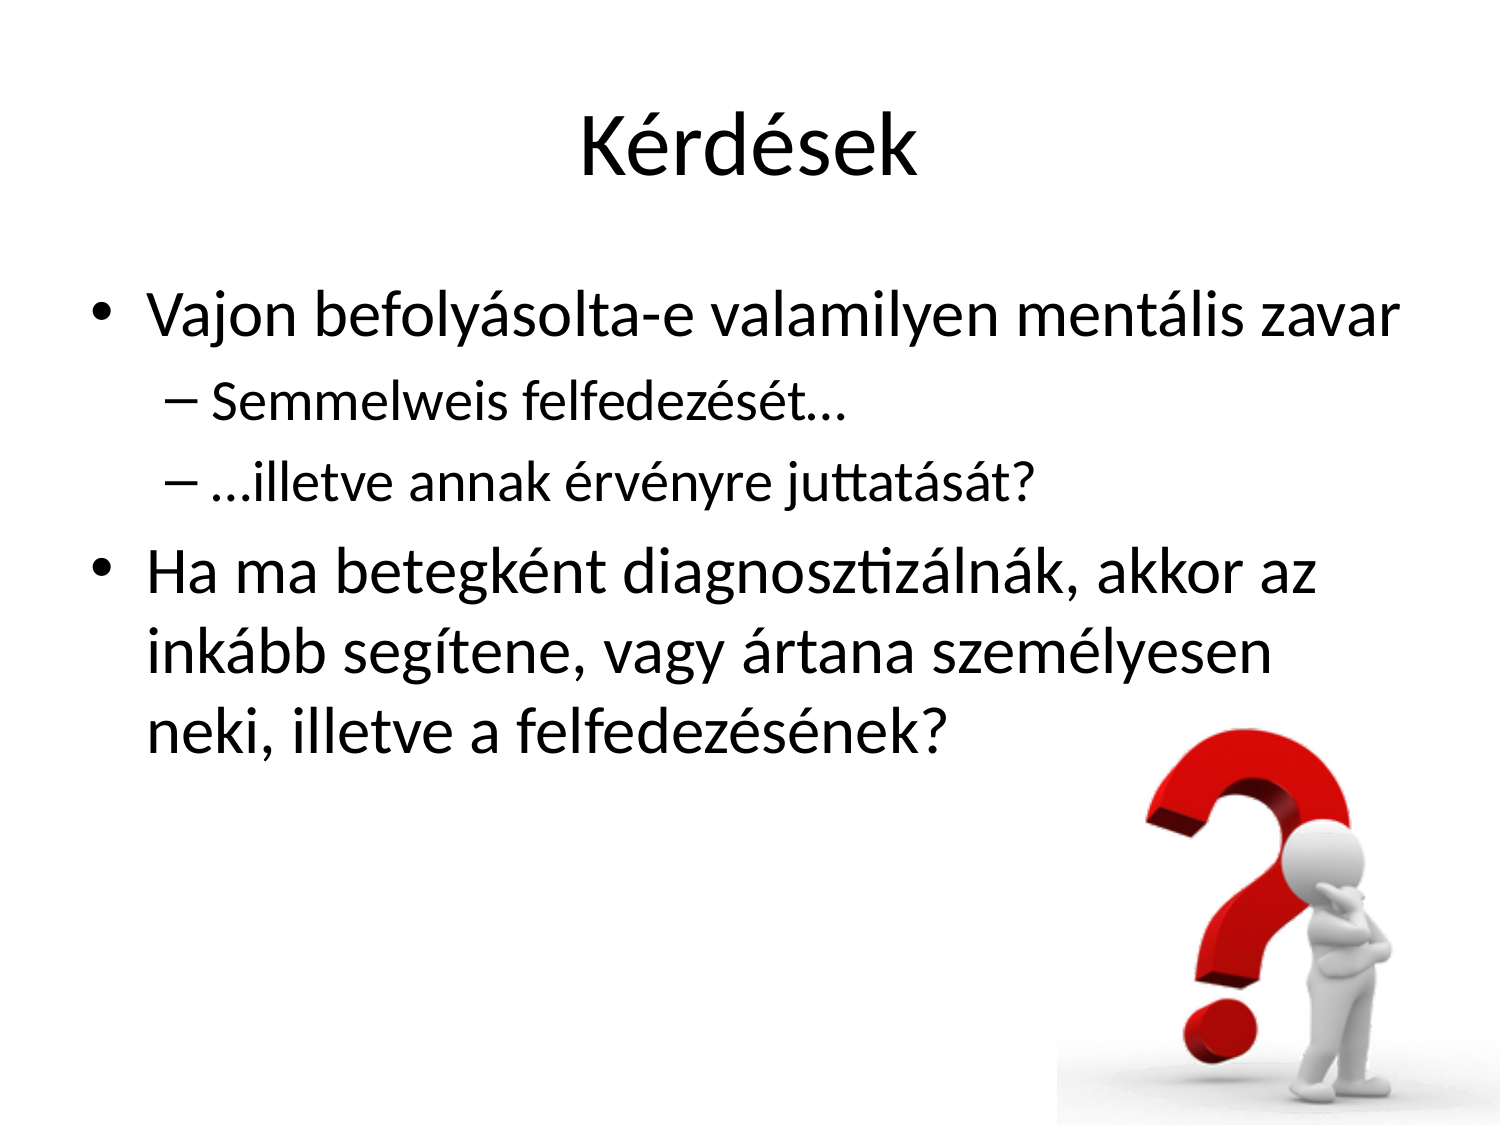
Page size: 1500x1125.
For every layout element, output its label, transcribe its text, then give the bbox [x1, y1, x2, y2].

title Kérdések [75, 45, 1425, 233]
picture [1056, 705, 1500, 1125]
list Vajon befolyásolta-e valamilyen mentális zavar Semmelweis felfedezését… …illetve annak érvényre juttatását? Ha ma betegként diagnosztizálnák, akkor az inkább segítene, vagy ártana személyesen neki, illetve a felfedezésének? [75, 262, 1425, 1005]
